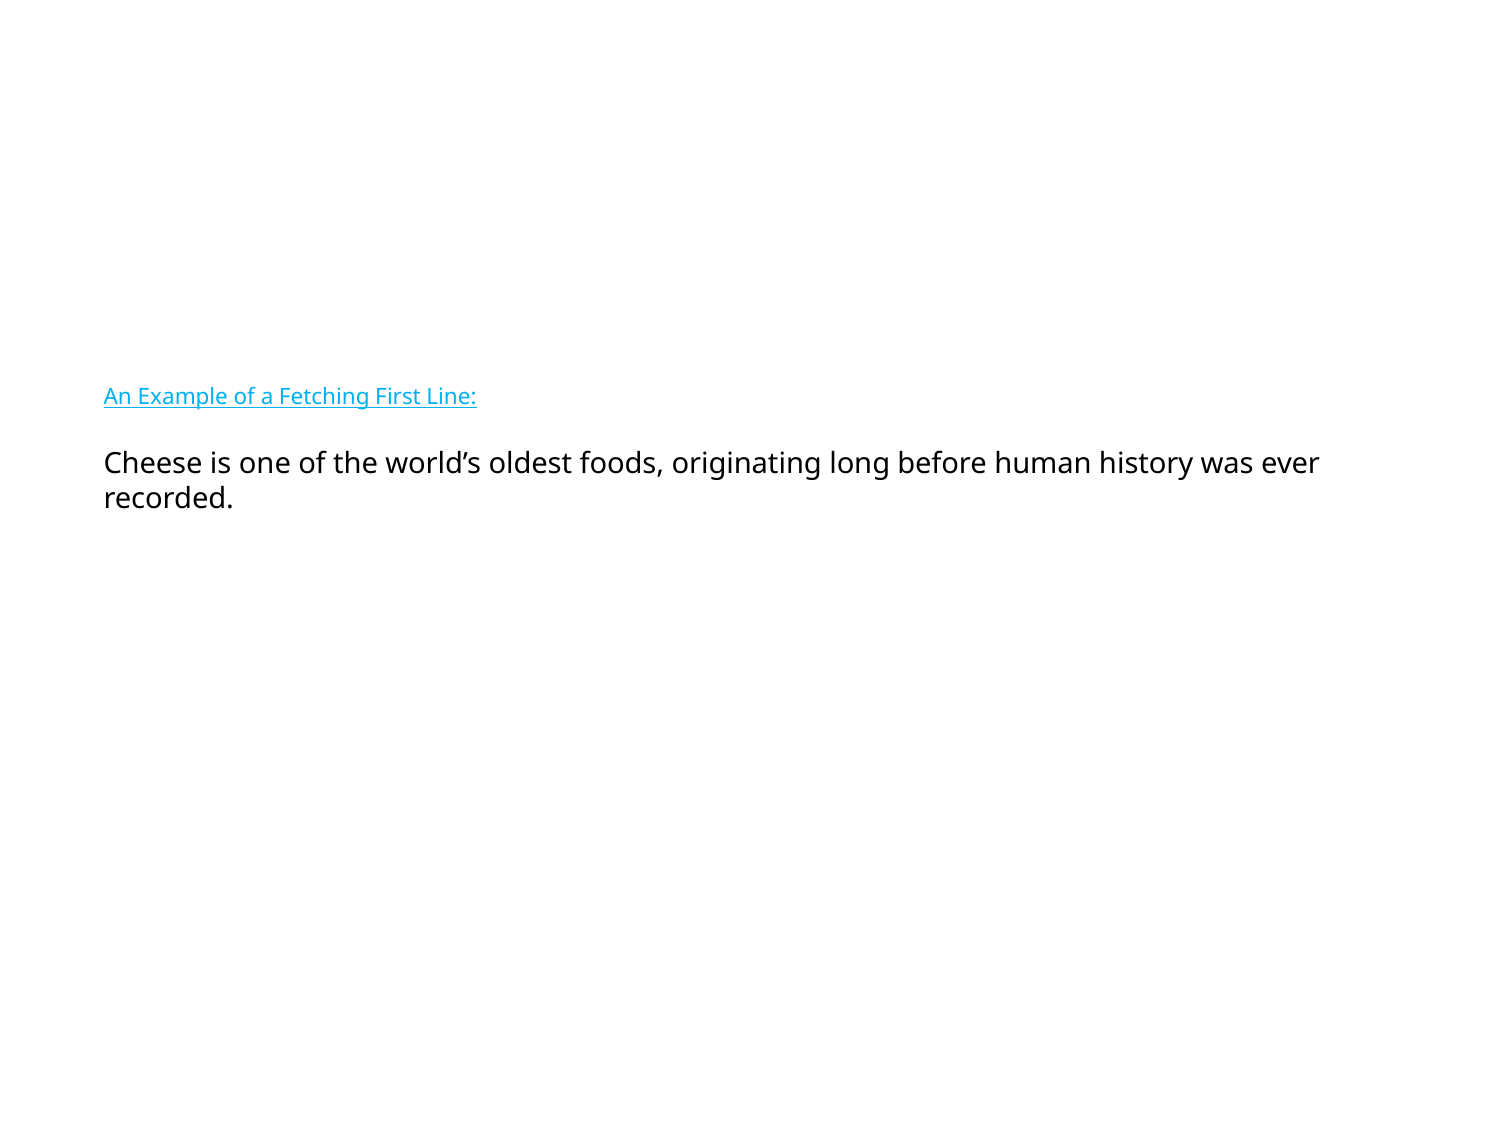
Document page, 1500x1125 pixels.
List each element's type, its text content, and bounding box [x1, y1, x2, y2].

title An Example of a Fetching First Line: Cheese is one of the world’s oldest foods, originating long before human history was ever recorded. [88, 373, 1439, 561]
